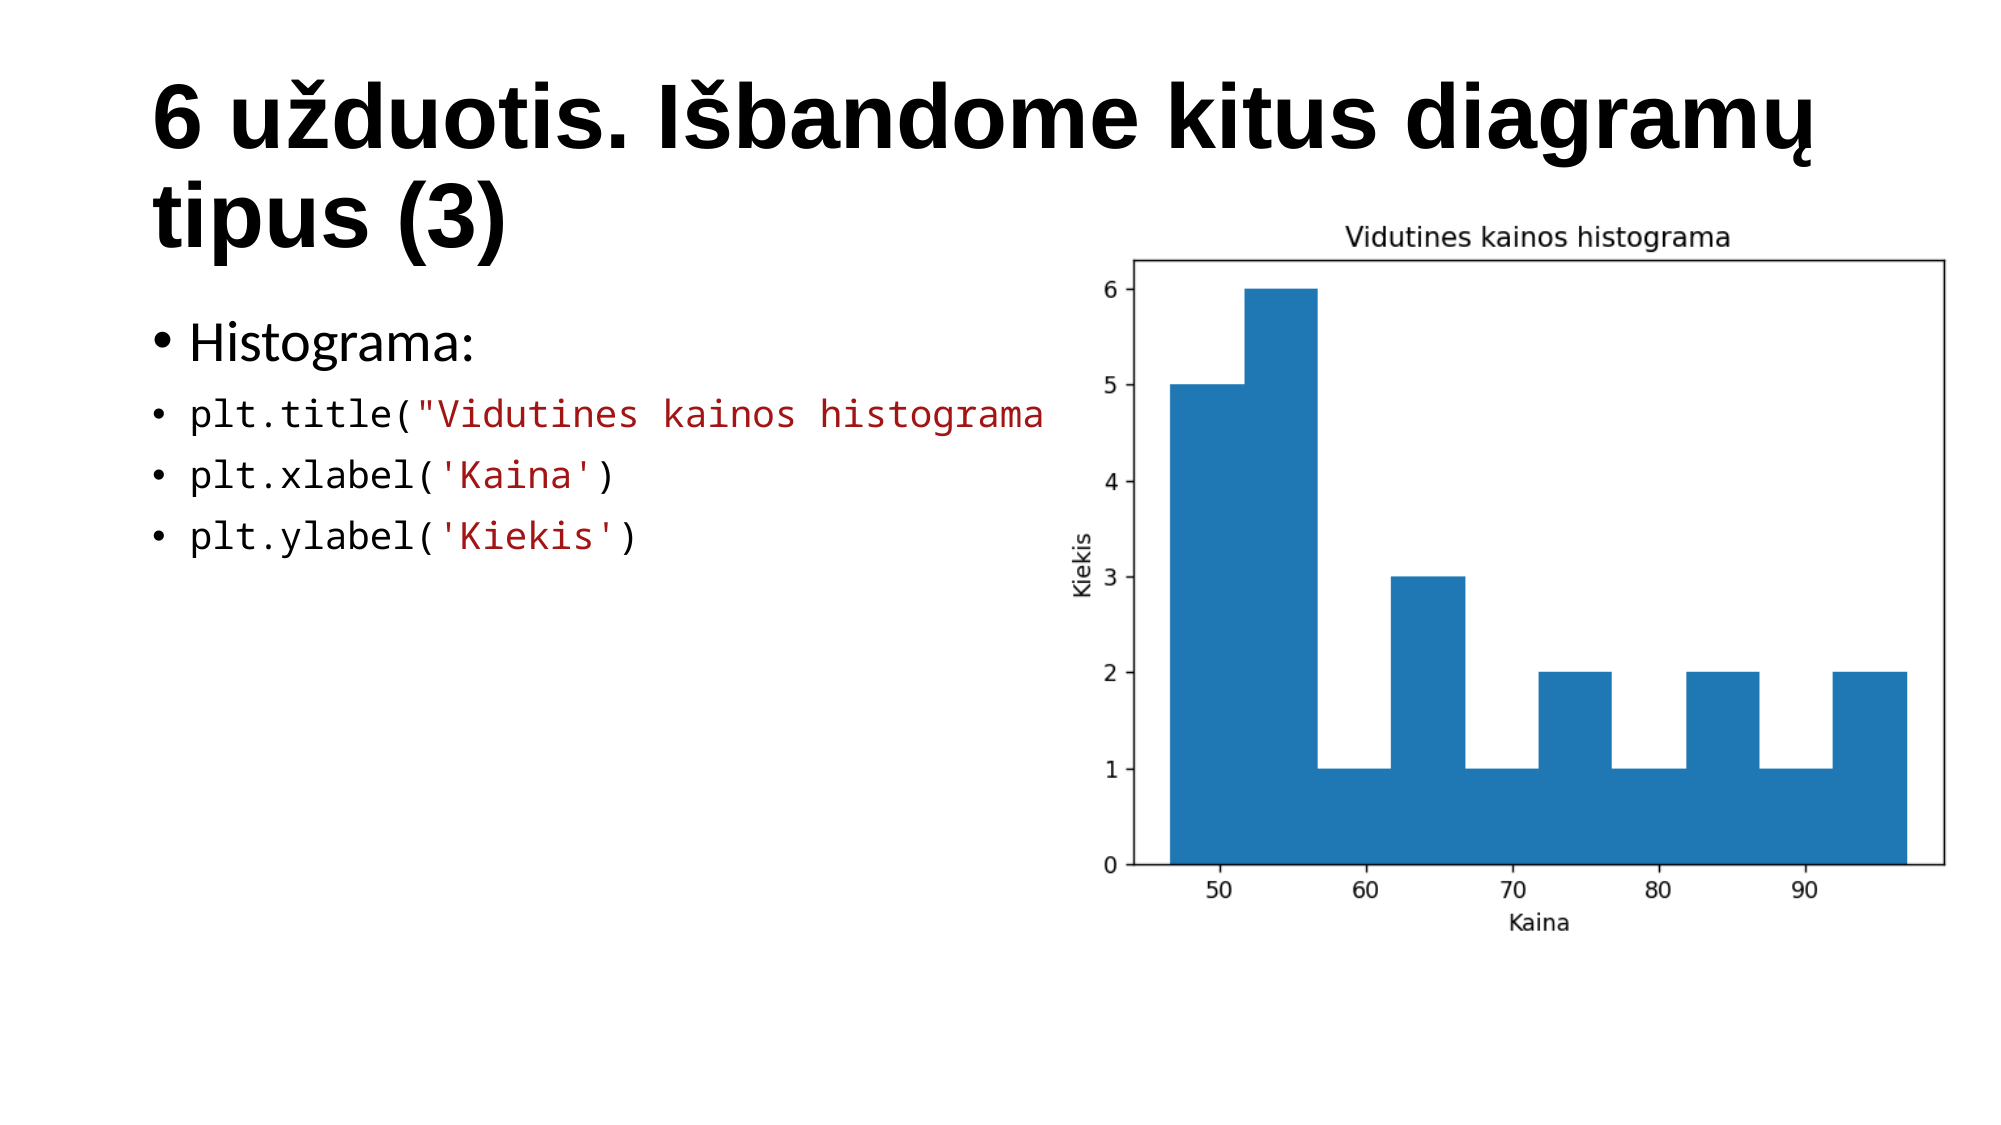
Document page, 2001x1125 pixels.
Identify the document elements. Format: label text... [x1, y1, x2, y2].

picture [1046, 196, 1957, 944]
title 6 užduotis. Išbandome kitus diagramų tipus (3) [137, 59, 1863, 278]
list Histograma: plt.title("Vidutines kainos histograma") plt.xlabel('Kaina') plt.ylabel('Kiekis') [137, 303, 1863, 1018]
